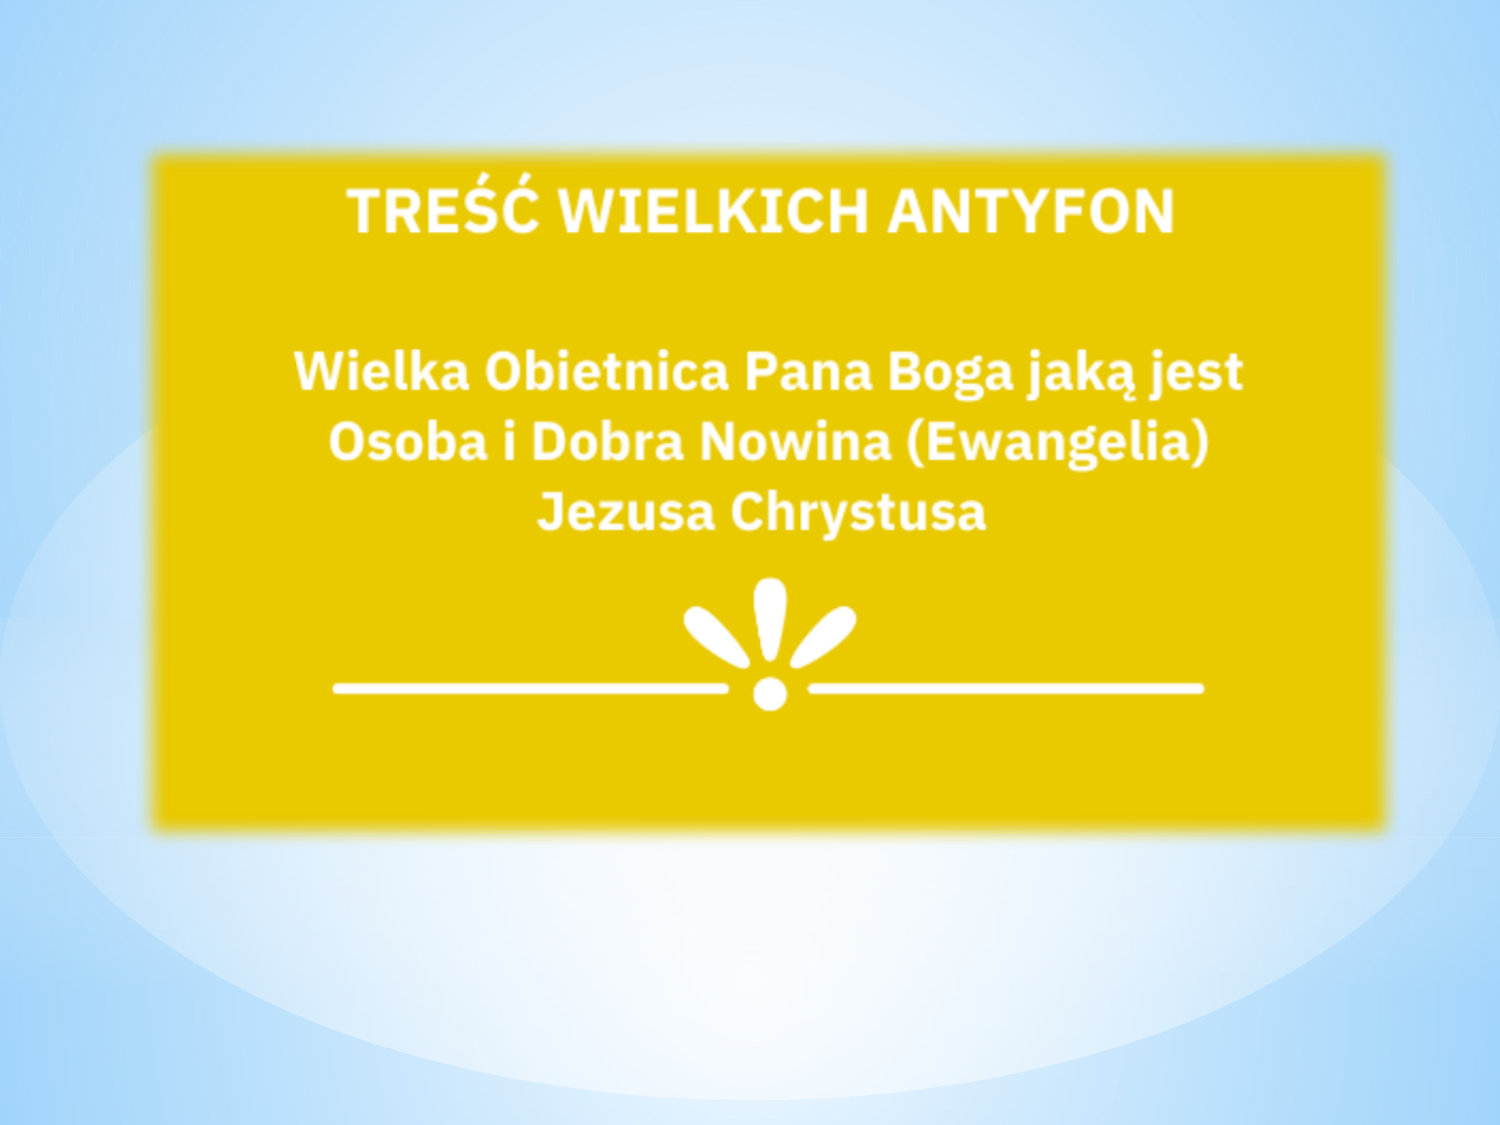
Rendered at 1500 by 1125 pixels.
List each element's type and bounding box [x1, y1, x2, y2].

list [135, 136, 1403, 850]
